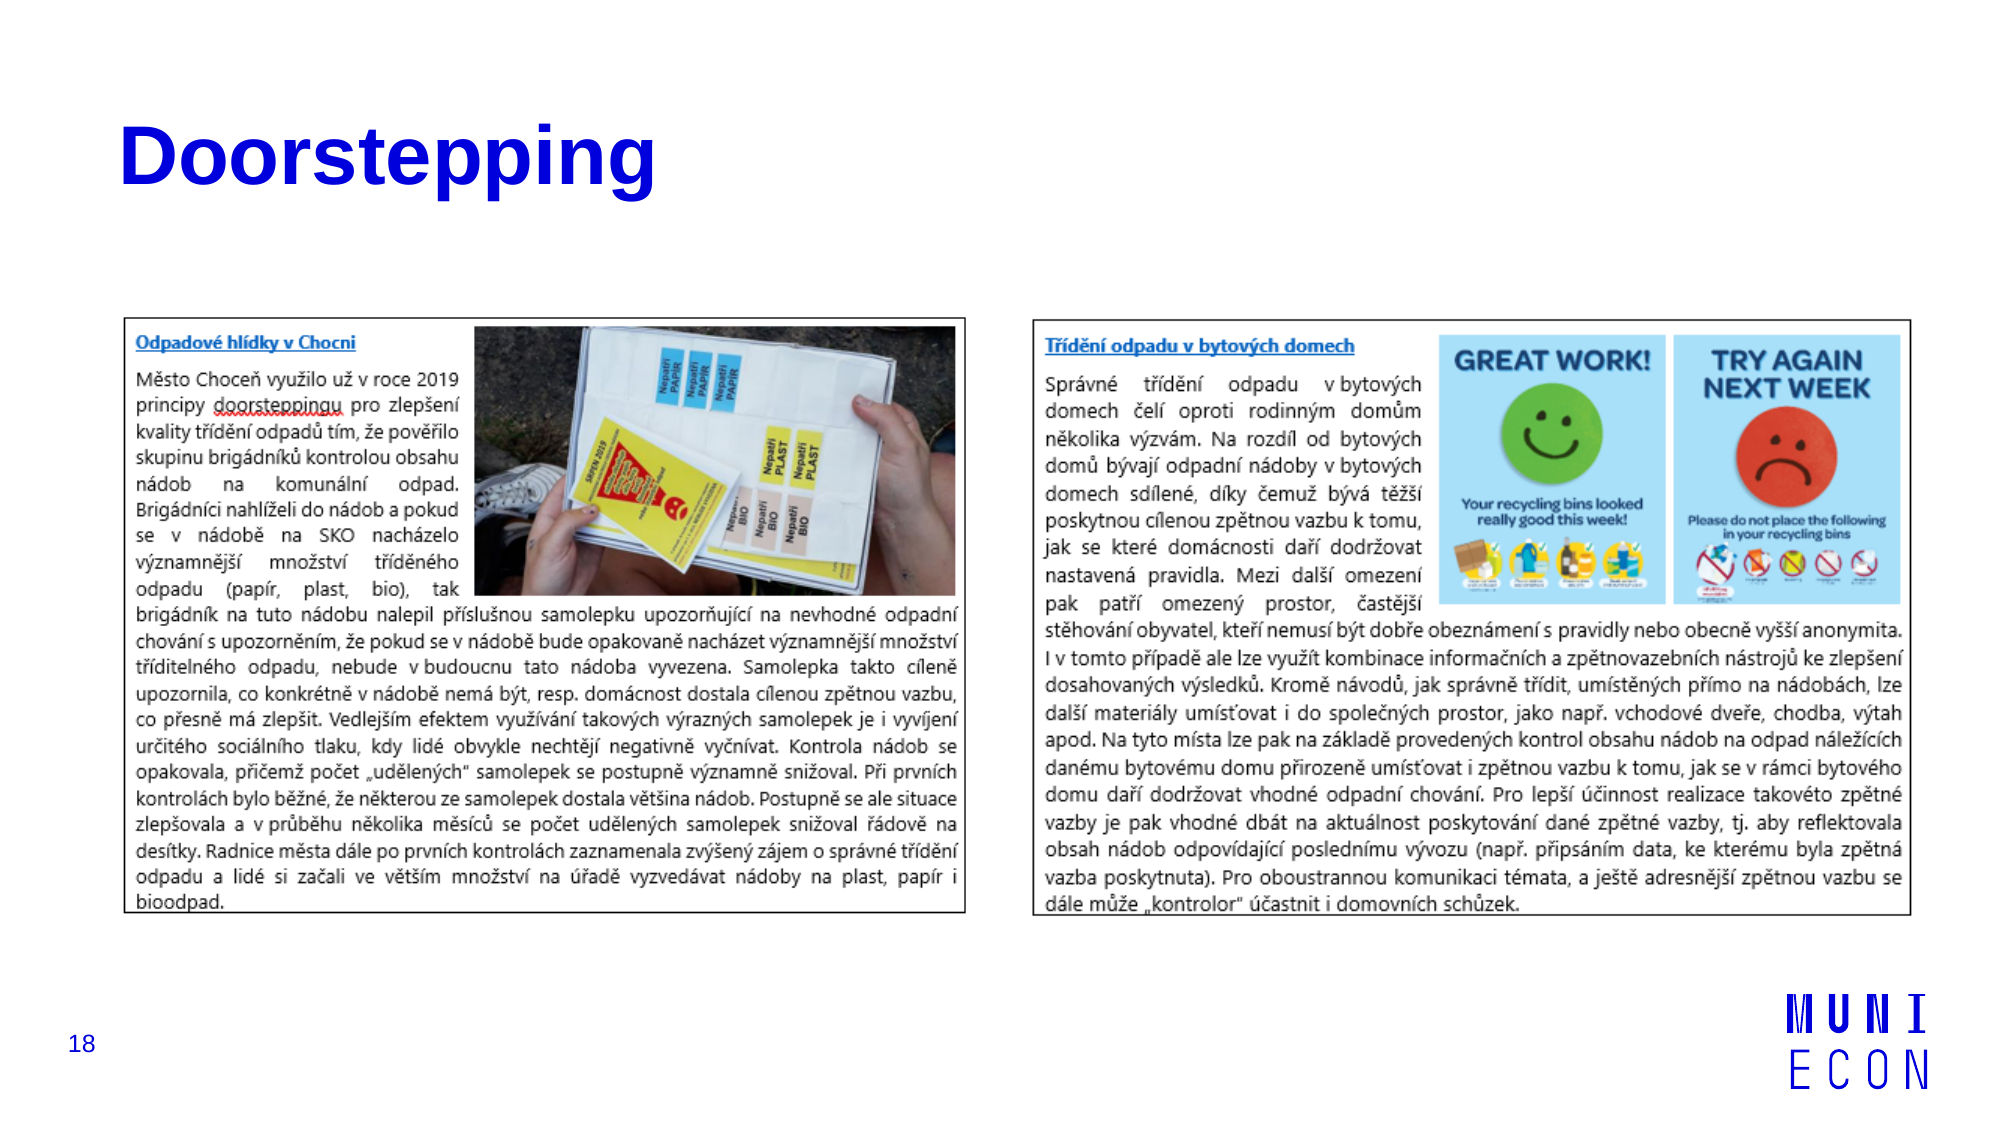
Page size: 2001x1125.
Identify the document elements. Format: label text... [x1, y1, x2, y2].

slide_number 18 [67, 1021, 110, 1063]
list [117, 313, 975, 922]
picture [1025, 307, 1936, 927]
title Doorstepping [118, 118, 1883, 193]
